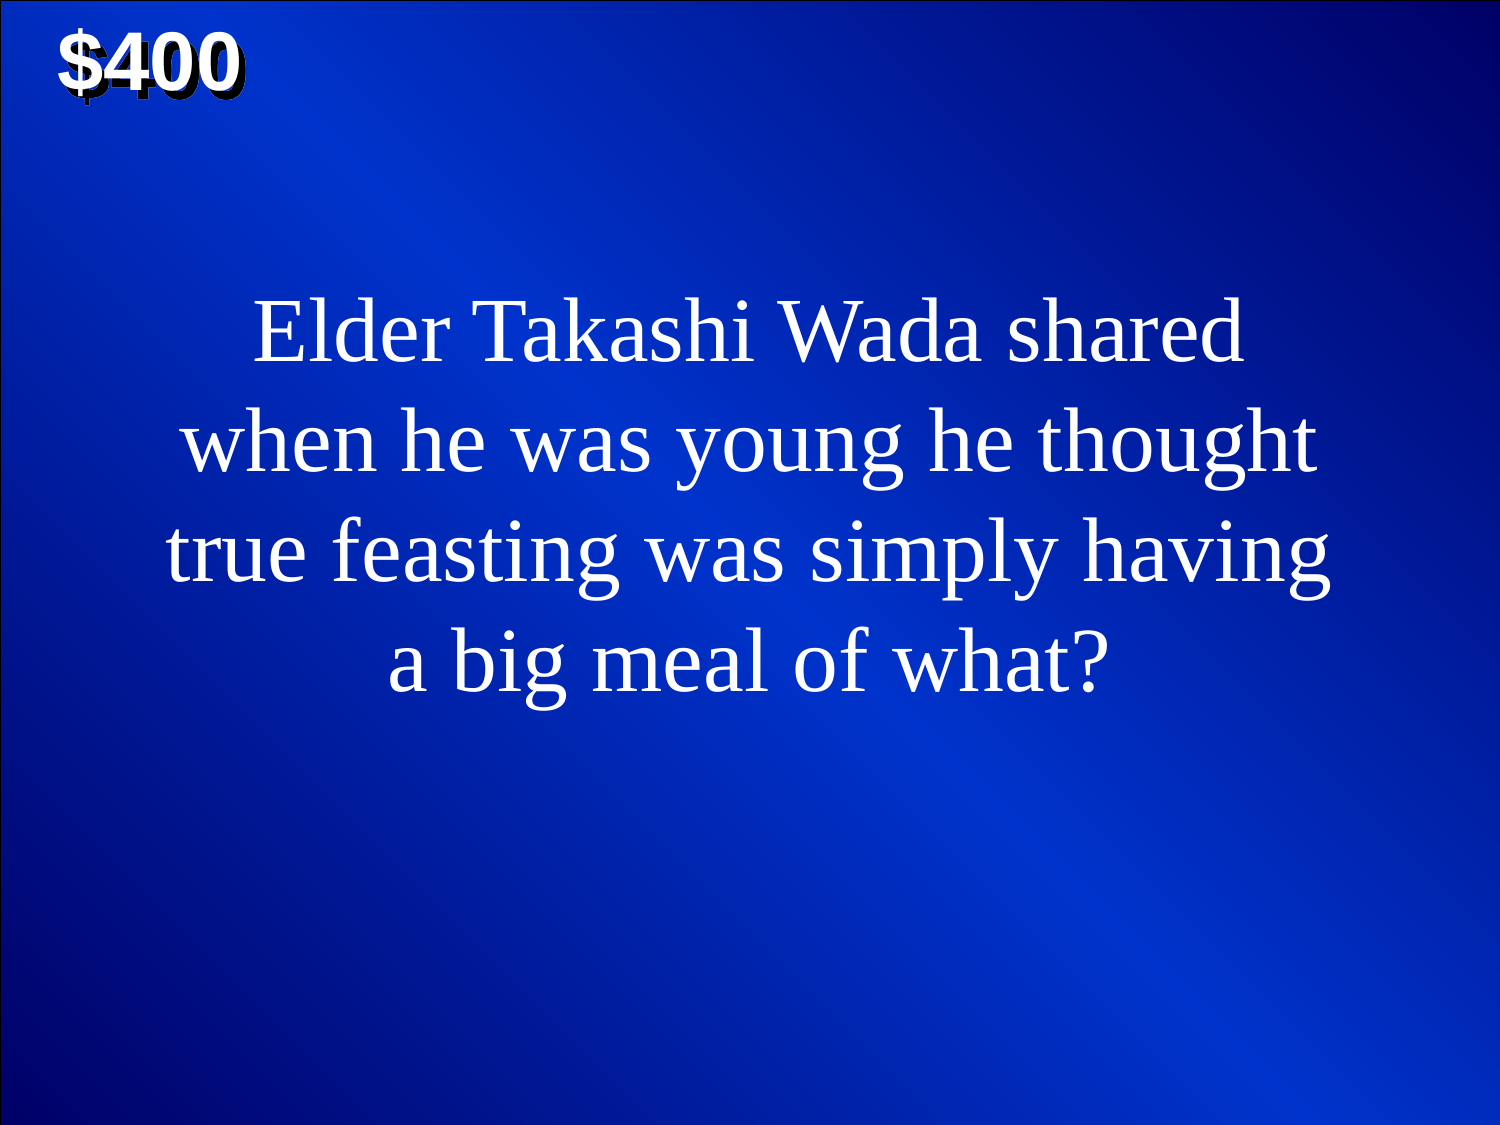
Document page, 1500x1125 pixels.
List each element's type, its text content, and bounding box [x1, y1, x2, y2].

text_box $400 [0, 0, 300, 115]
text_box [0, 0, 1500, 1125]
text_box Elder Takashi Wada shared when he was young he thought true feasting was simply having a big meal of what? [149, 262, 1350, 717]
